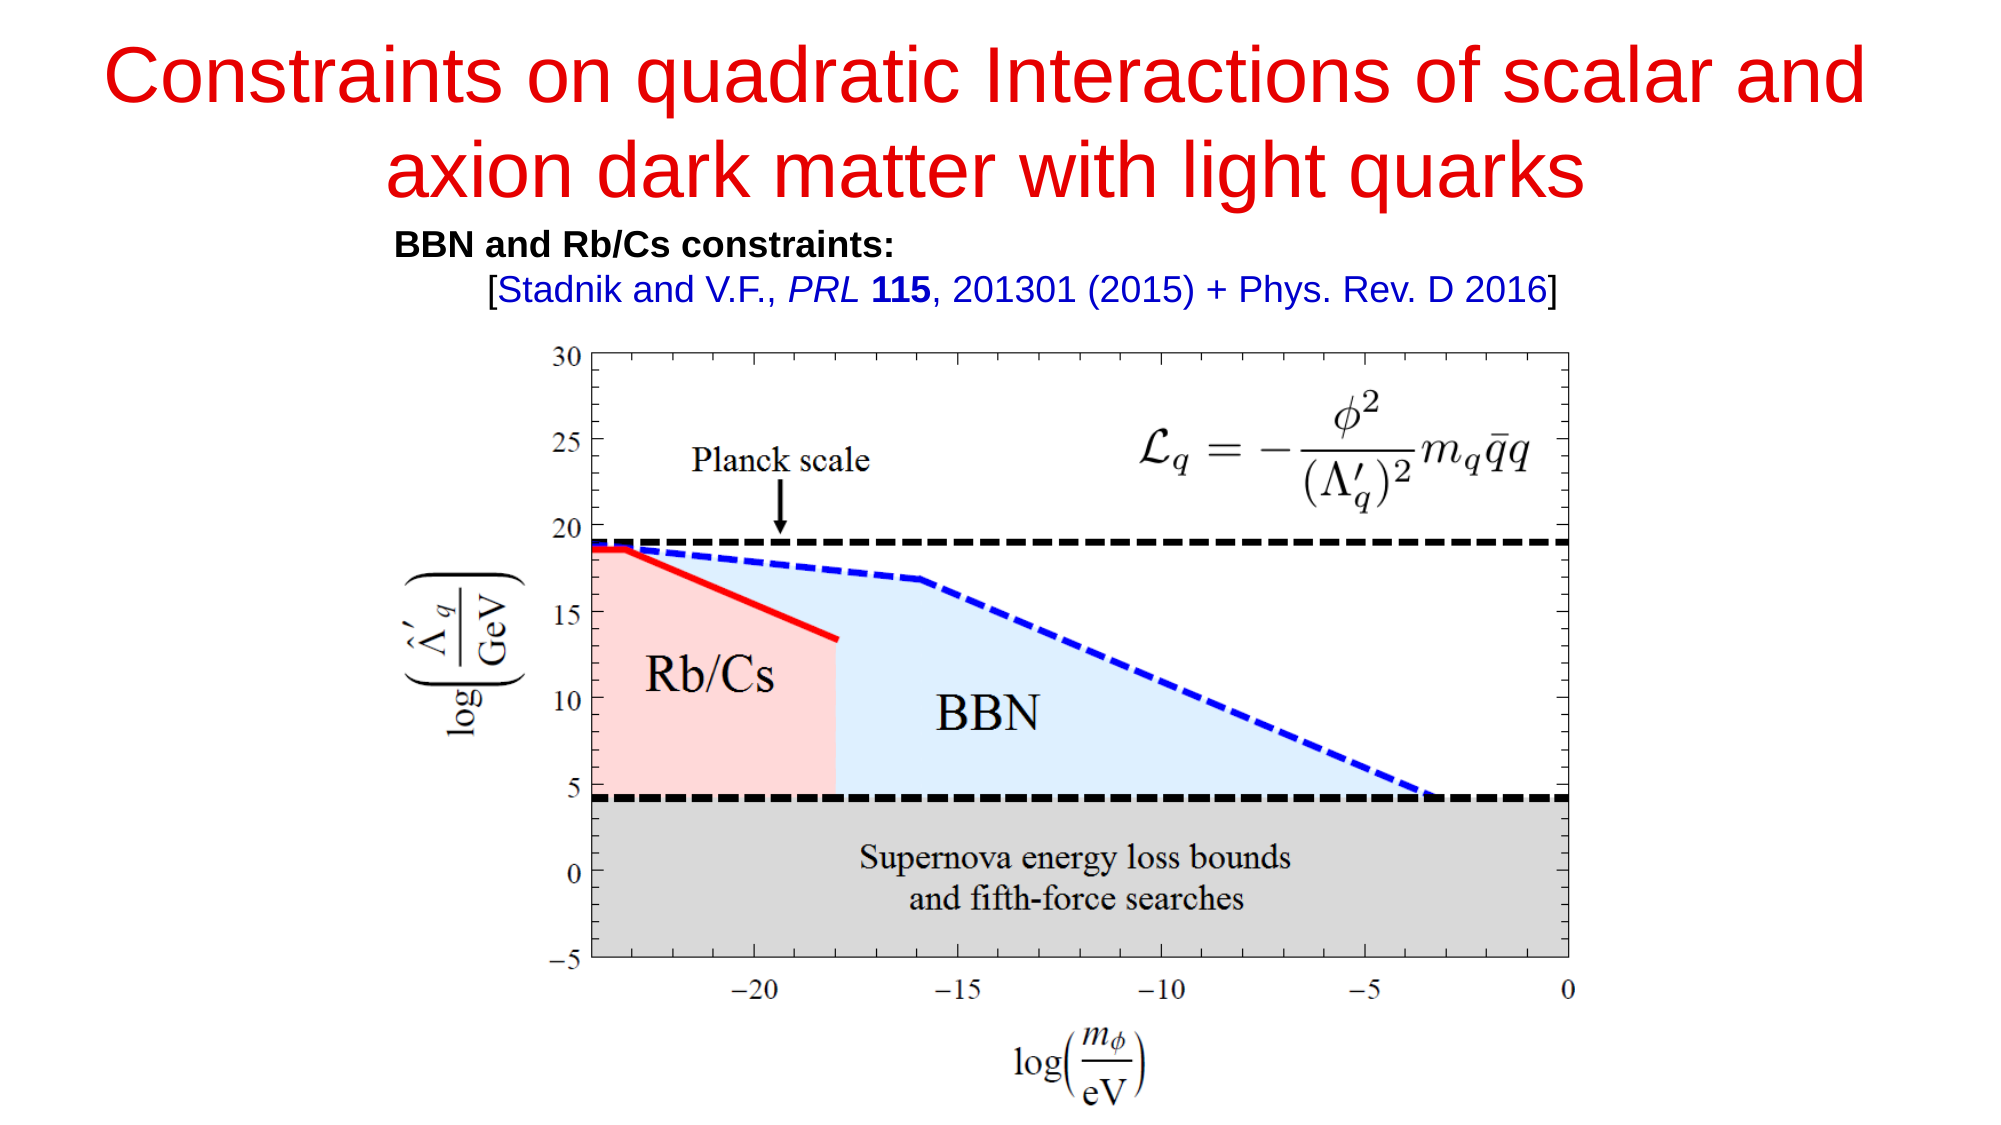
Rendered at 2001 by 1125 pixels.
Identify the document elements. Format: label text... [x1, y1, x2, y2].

picture [399, 334, 1575, 1110]
text_box Constraints on quadratic Interactions of scalar and axion dark matter with light quarks [0, 24, 1973, 213]
text_box BBN and Rb/Cs constraints: [Stadnik and V.F., PRL 115, 201301 (2015) + Phys. Rev. D 2016] [262, 212, 1736, 325]
